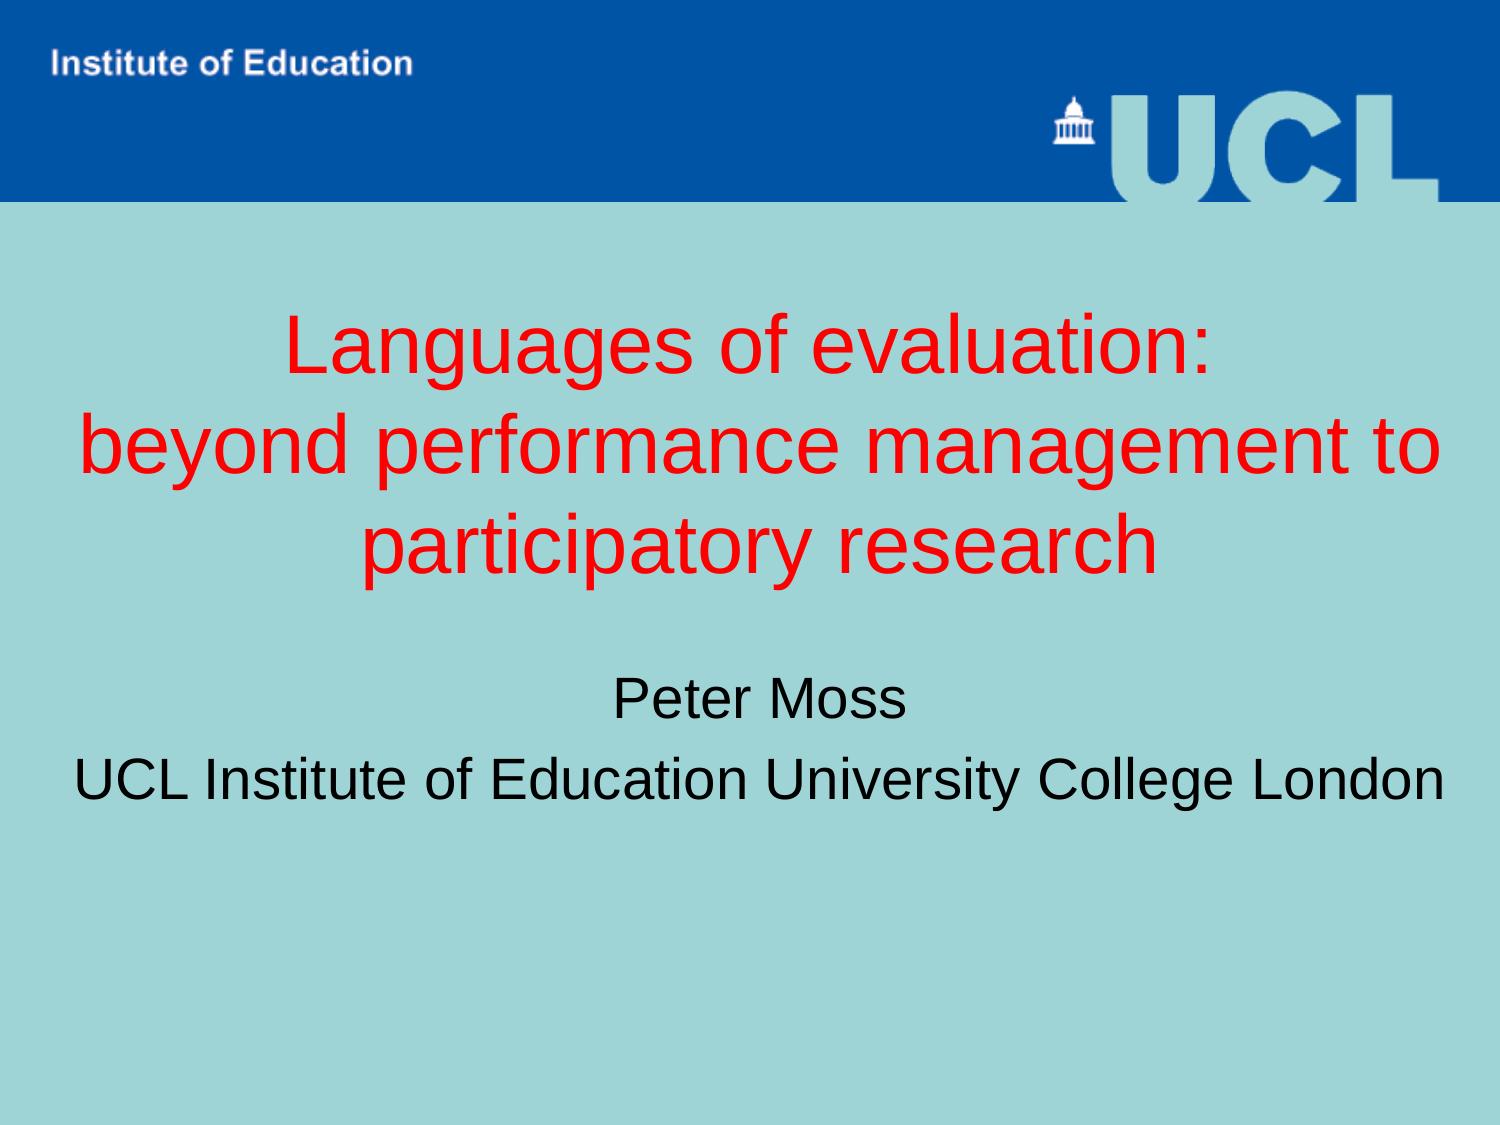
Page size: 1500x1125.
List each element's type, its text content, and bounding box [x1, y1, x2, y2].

list Languages of evaluation: beyond performance management to participatory research Peter Moss UCL Institute of Education University College London [56, 283, 1465, 1050]
picture [0, 0, 1500, 202]
